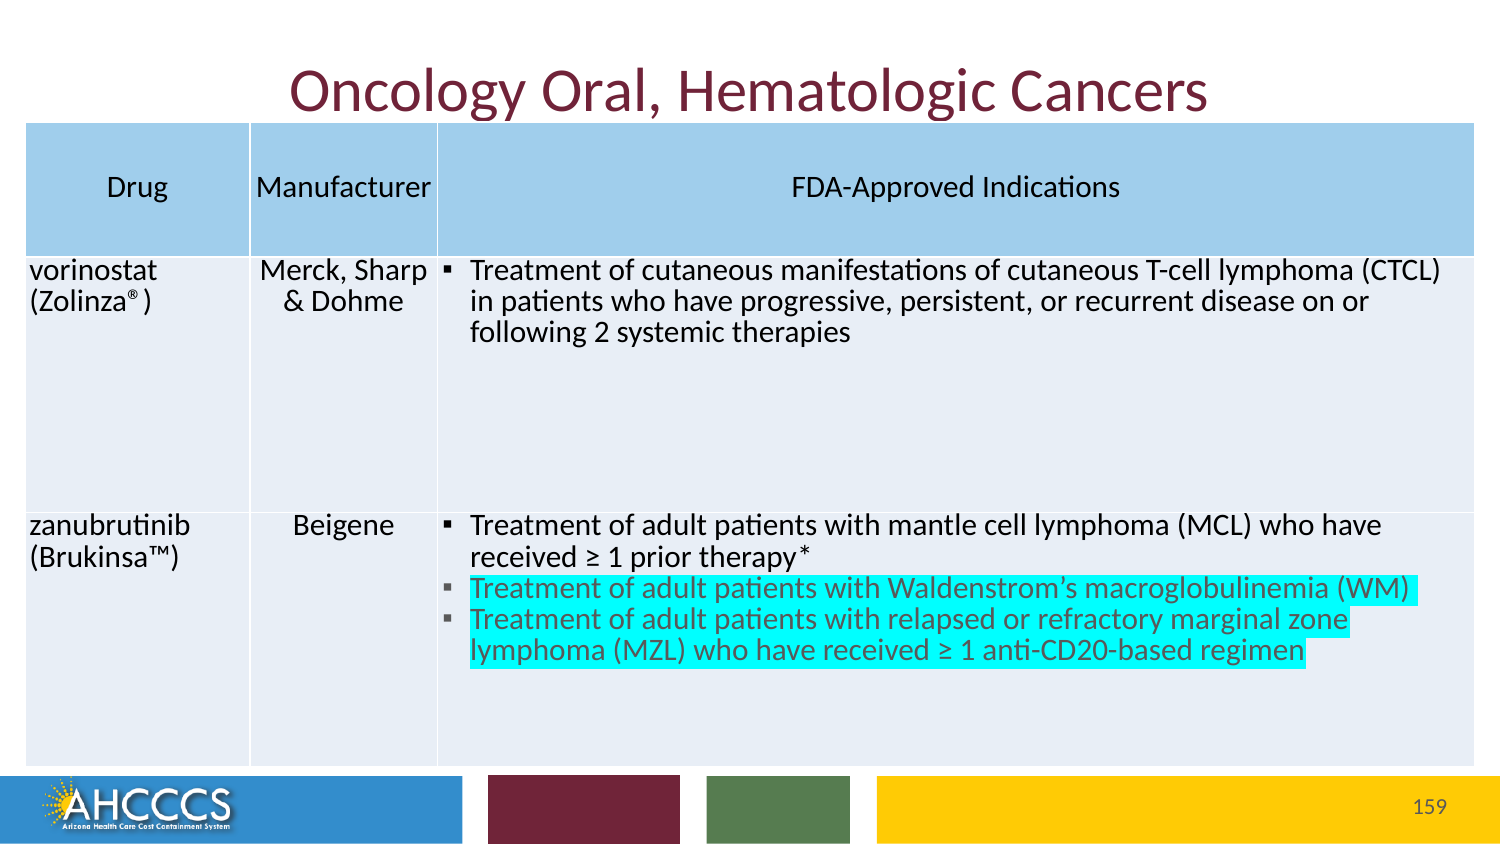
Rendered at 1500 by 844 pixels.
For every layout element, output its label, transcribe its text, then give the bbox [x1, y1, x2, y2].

table_cell zanubrutinib (Brukinsa™) [26, 513, 249, 766]
title Oncology Oral, Hematologic Cancers [75, 22, 1425, 121]
table_cell vorinostat (Zolinza®) [26, 258, 249, 512]
table_cell Treatment of adult patients with mantle cell lymphoma (MCL) who have received ≥ 1 prior therapy* Treatment of adult patients with Waldenstrom’s macroglobulinemia (WM) Treatment of adult patients with relapsed or refractory marginal zone lymphoma (MZL) who have received ≥ 1 anti-CD20-based regimen [438, 513, 1474, 766]
table_cell Treatment of cutaneous manifestations of cutaneous T-cell lymphoma (CTCL) in patients who have progressive, persistent, or recurrent disease on or following 2 systemic therapies [438, 258, 1474, 512]
table_header Drug [26, 123, 249, 256]
table_cell Merck, Sharp & Dohme [251, 258, 437, 512]
picture [42, 776, 230, 830]
table_header FDA-Approved Indications [438, 123, 1474, 256]
table_cell Beigene [251, 513, 437, 766]
table_header Manufacturer [251, 123, 437, 256]
